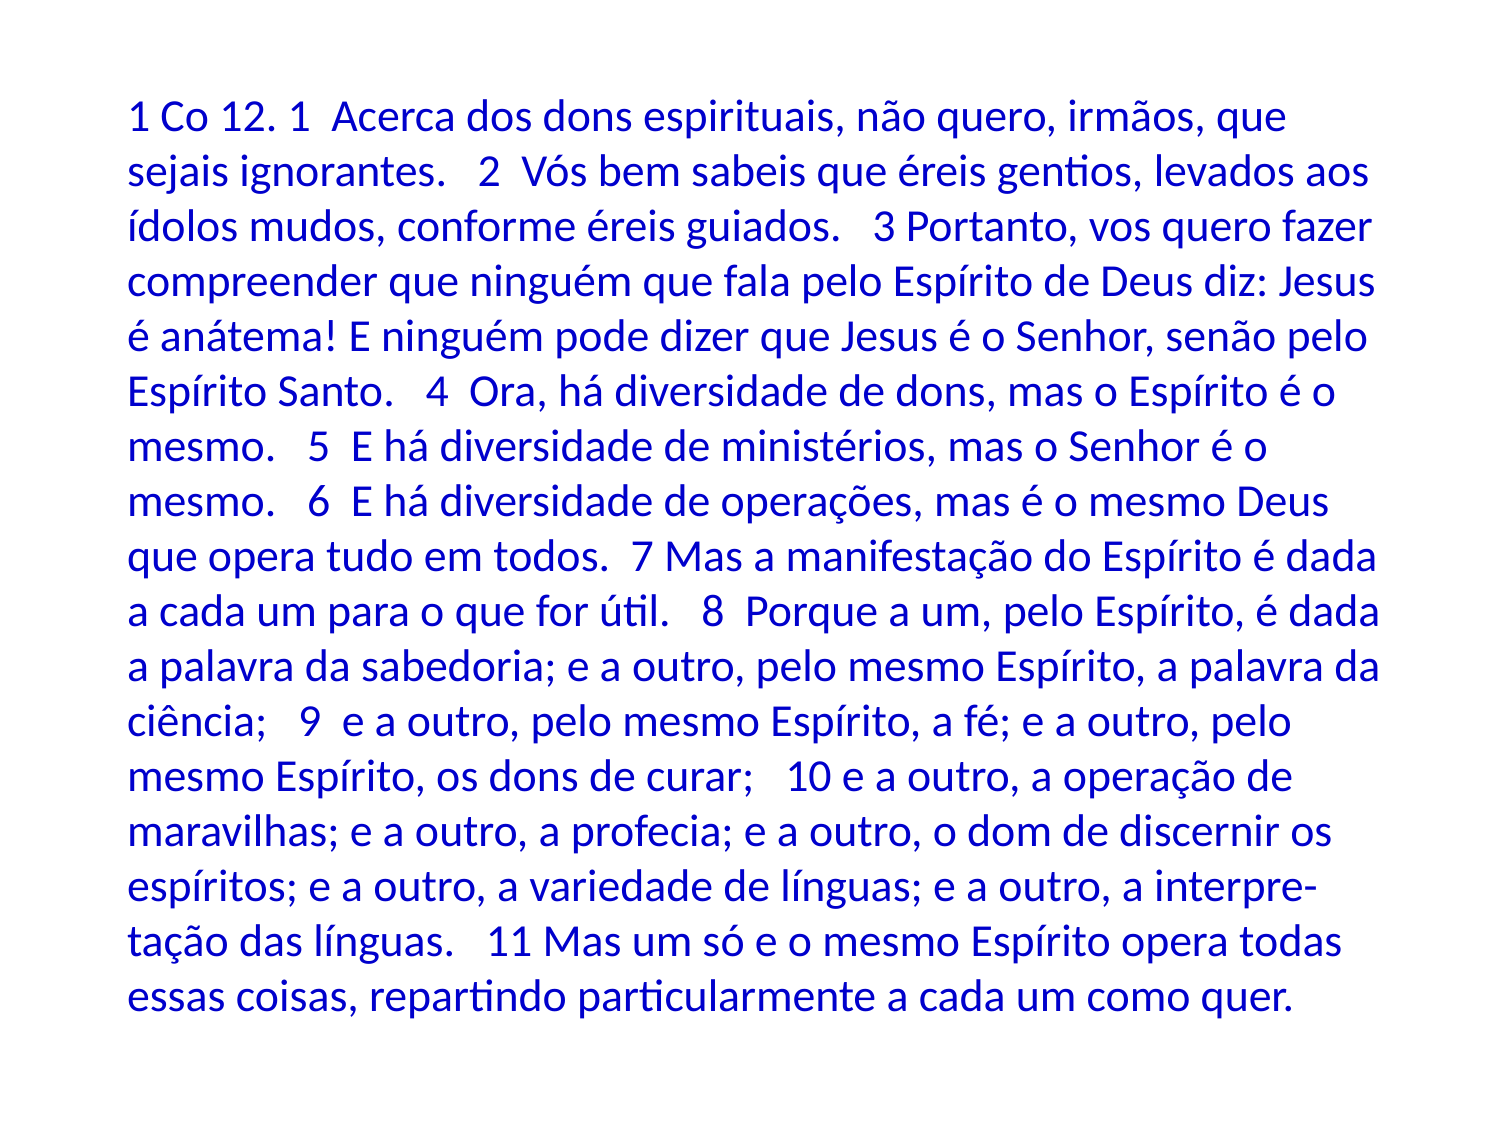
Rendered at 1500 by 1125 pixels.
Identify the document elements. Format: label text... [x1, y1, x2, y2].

list 1 Co 12. 1 Acerca dos dons espirituais, não quero, irmãos, que sejais ignorantes. 2 Vós bem sabeis que éreis gentios, levados aos ídolos mudos, conforme éreis guiados. 3 Portanto, vos quero fazer compreender que ninguém que fala pelo Espírito de Deus diz: Jesus é anátema! E ninguém pode dizer que Jesus é o Senhor, senão pelo Espírito Santo. 4 Ora, há diversidade de dons, mas o Espírito é o mesmo. 5 E há diversidade de ministérios, mas o Senhor é o mesmo. 6 E há diversidade de operações, mas é o mesmo Deus que opera tudo em todos. 7 Mas a manifestação do Espírito é dada a cada um para o que for útil. 8 Porque a um, pelo Espírito, é dada a palavra da sabedoria; e a outro, pelo mesmo Espírito, a palavra da ciência; 9 e a outro, pelo mesmo Espírito, a fé; e a outro, pelo mesmo Espírito, os dons de curar; 10 e a outro, a operação de maravilhas; e a outro, a profecia; e a outro, o dom de discernir os espíritos; e a outro, a variedade de línguas; e a outro, a interpre-tação das línguas. 11 Mas um só e o mesmo Espírito opera todas essas coisas, repartindo particularmente a cada um como quer. [112, 78, 1400, 1059]
